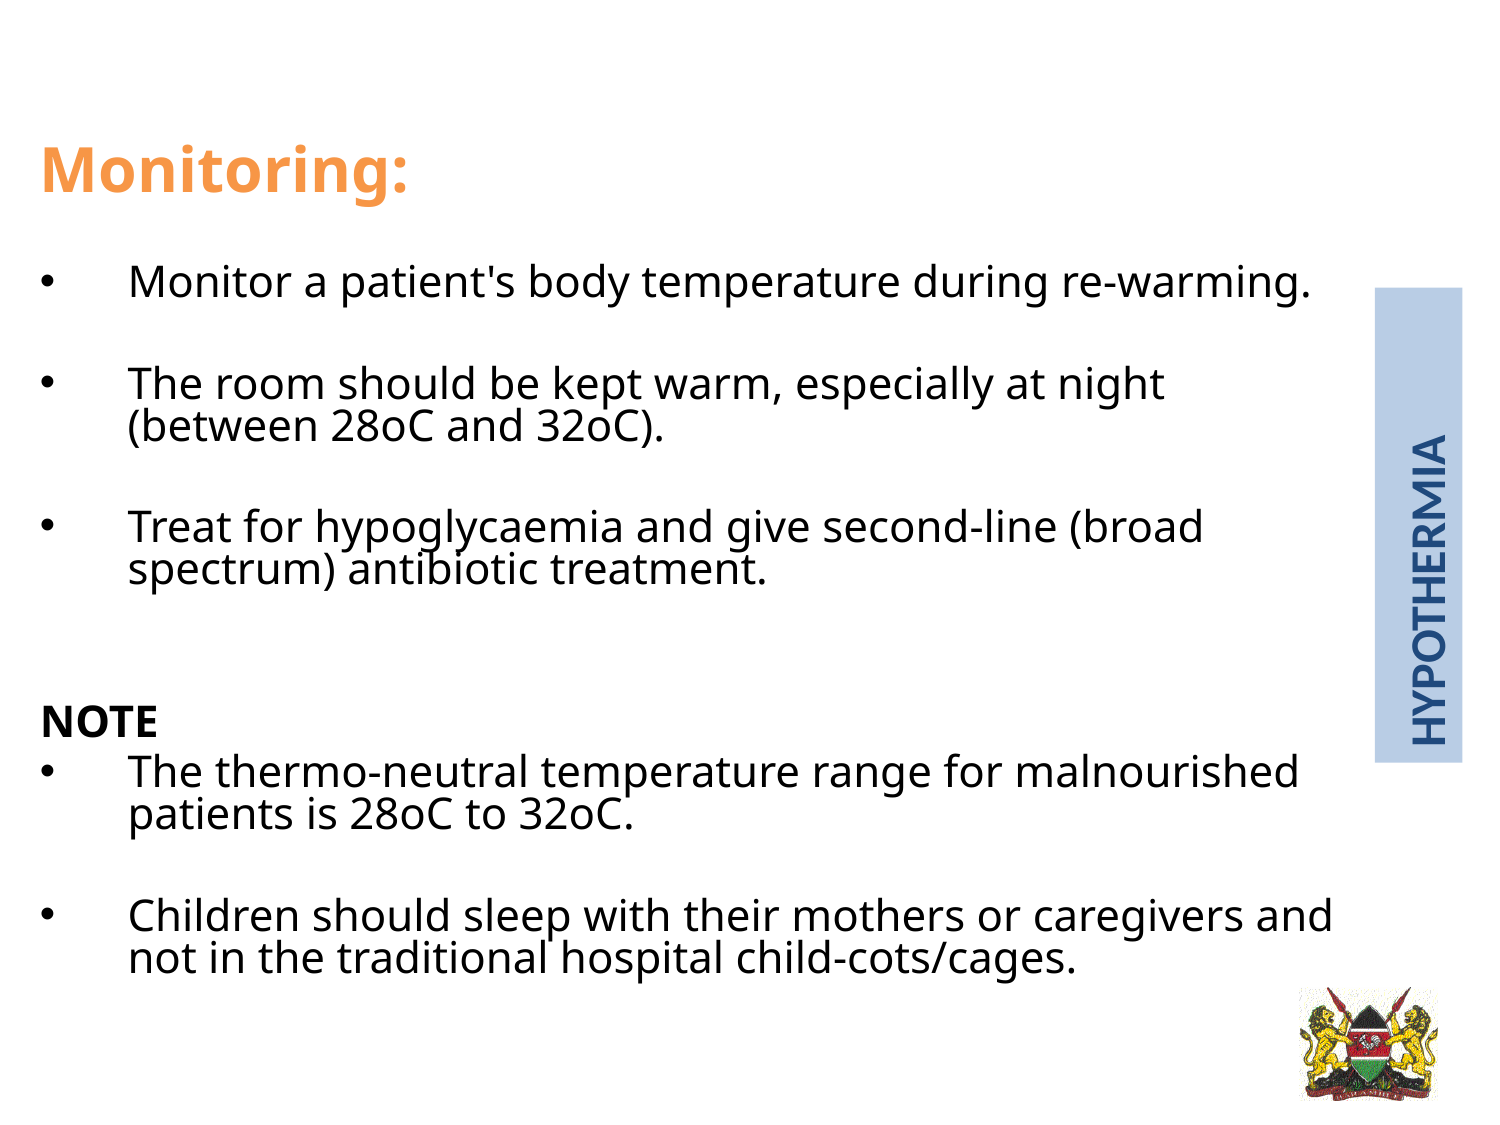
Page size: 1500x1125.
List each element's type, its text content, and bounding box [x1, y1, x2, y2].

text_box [1299, 987, 1438, 1101]
text_box Hypothermia [1374, 287, 1463, 763]
list Monitoring: Monitor a patient's body temperature during re-warming. The room should be kept warm, especially at night (between 28oC and 32oC). Treat for hypoglycaemia and give second-line (broad spectrum) antibiotic treatment. NOTE The thermo-neutral temperature range for malnourished patients is 28oC to 32oC. Children should sleep with their mothers or caregivers and not in the traditional hospital child-cots/cages. [24, 137, 1375, 1005]
